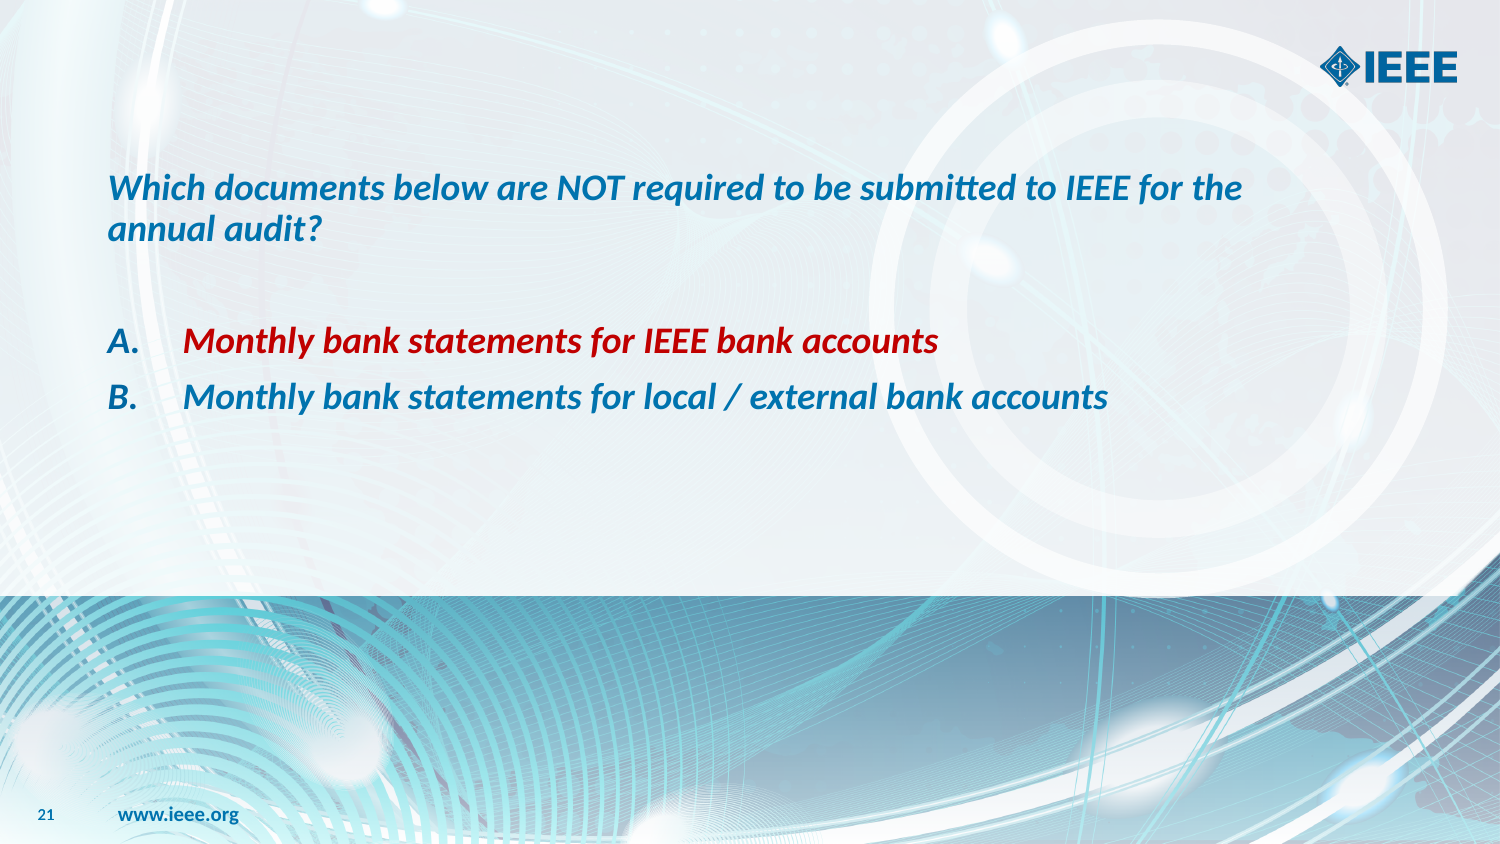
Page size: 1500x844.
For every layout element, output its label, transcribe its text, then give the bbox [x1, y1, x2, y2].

slide_number 21 [22, 786, 93, 841]
subtitle Which documents below are NOT required to be submitted to IEEE for the annual audit? Monthly bank statements for IEEE bank accounts Monthly bank statements for local / external bank accounts [92, 160, 1288, 541]
picture [1320, 46, 1457, 87]
